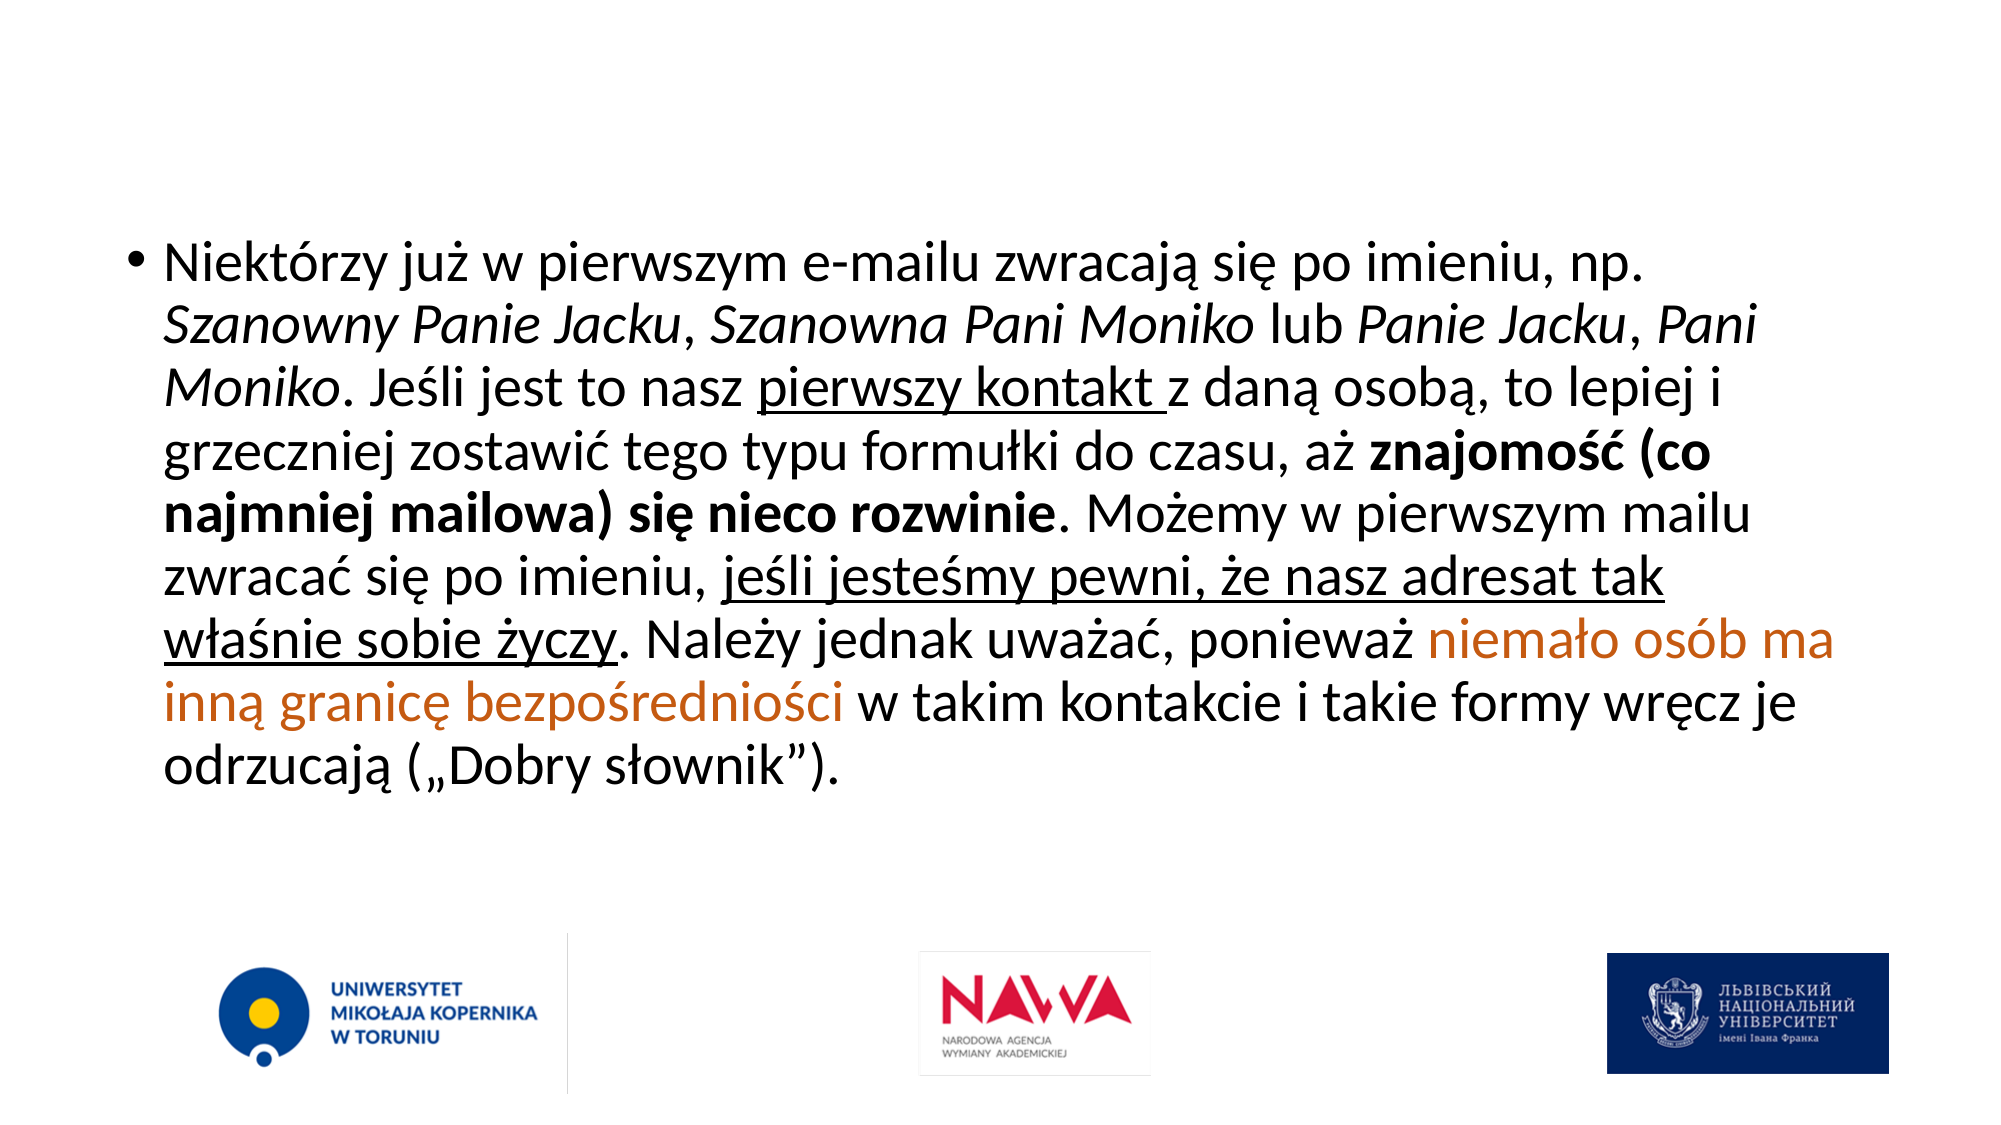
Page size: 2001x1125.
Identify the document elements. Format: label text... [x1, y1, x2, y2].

picture [189, 933, 1151, 1094]
list Niektórzy już w pierwszym e-mailu zwracają się po imieniu, np. Szanowny Panie Jacku, Szanowna Pani Moniko lub Panie Jacku, Pani Moniko. Jeśli jest to nasz pierwszy kontakt z daną osobą, to lepiej i grzeczniej zostawić tego typu formułki do czasu, aż znajomość (co najmniej mailowa) się nieco rozwinie. Możemy w pierwszym mailu zwracać się po imieniu, jeśli jesteśmy pewni, że nasz adresat tak właśnie sobie życzy. Należy jednak uważać, ponieważ niemało osób ma inną granicę bezpośredniości w takim kontakcie i takie formy wręcz je odrzucają („Dobry słownik”). [111, 223, 1863, 1014]
picture [1607, 953, 1889, 1074]
